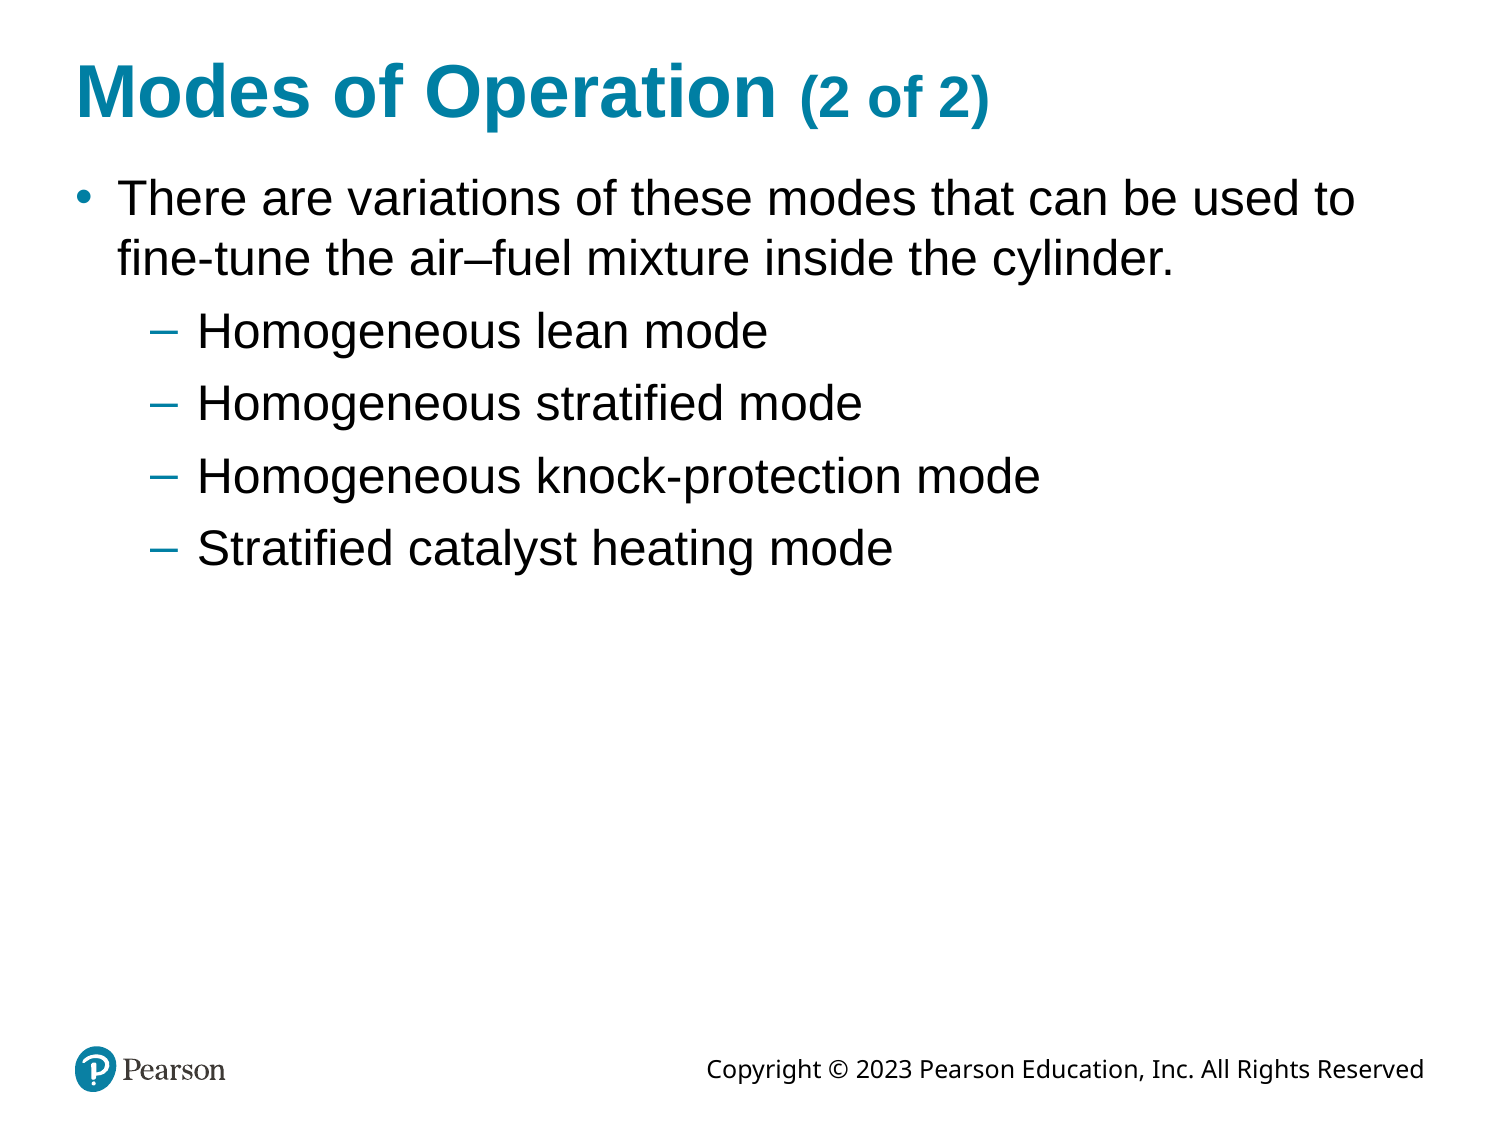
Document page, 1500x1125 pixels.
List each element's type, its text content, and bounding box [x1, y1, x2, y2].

list There are variations of these modes that can be used to fine-tune the air–fuel mixture inside the cylinder. Homogeneous lean mode Homogeneous stratified mode Homogeneous knock-protection mode Stratified catalyst heating mode [75, 158, 1425, 812]
title Modes of Operation (2 of 2) [75, 34, 1425, 158]
